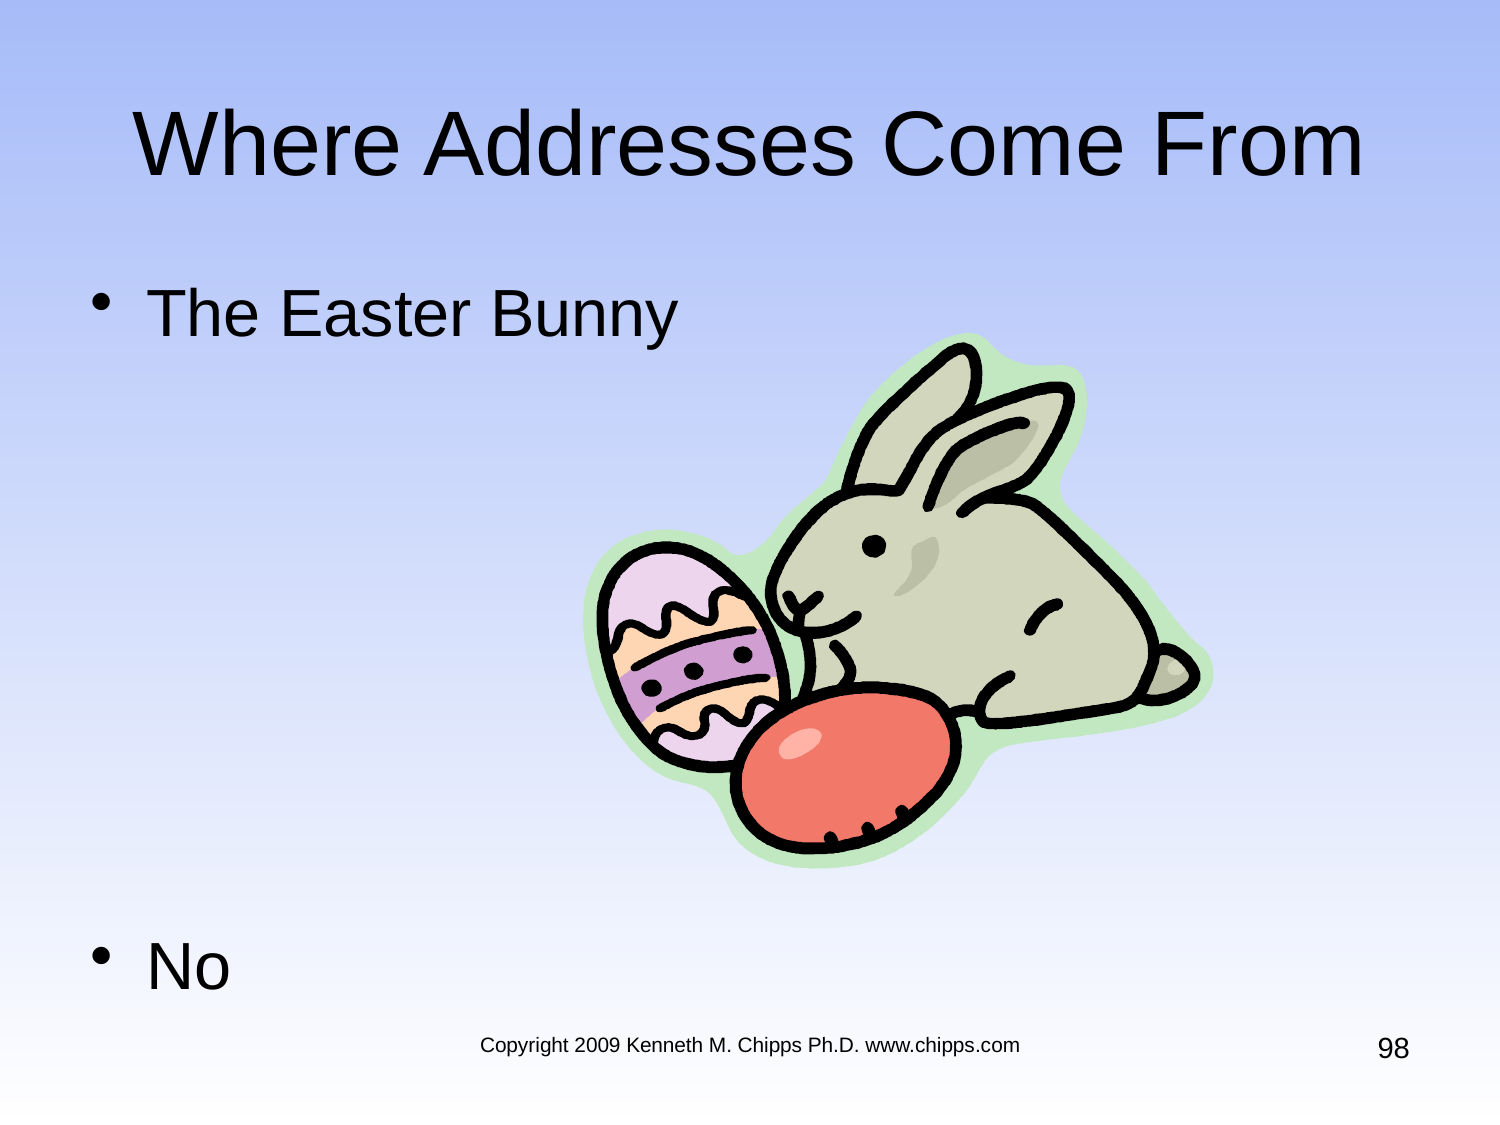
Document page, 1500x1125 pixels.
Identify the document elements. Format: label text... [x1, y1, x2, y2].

footer Copyright 2009 Kenneth M. Chipps Ph.D. www.chipps.com [449, 1024, 1051, 1103]
list The Easter Bunny No [74, 262, 1426, 1006]
title Where Addresses Come From [74, 44, 1426, 233]
slide_number 98 [1074, 1021, 1426, 1101]
picture [574, 324, 1223, 877]
